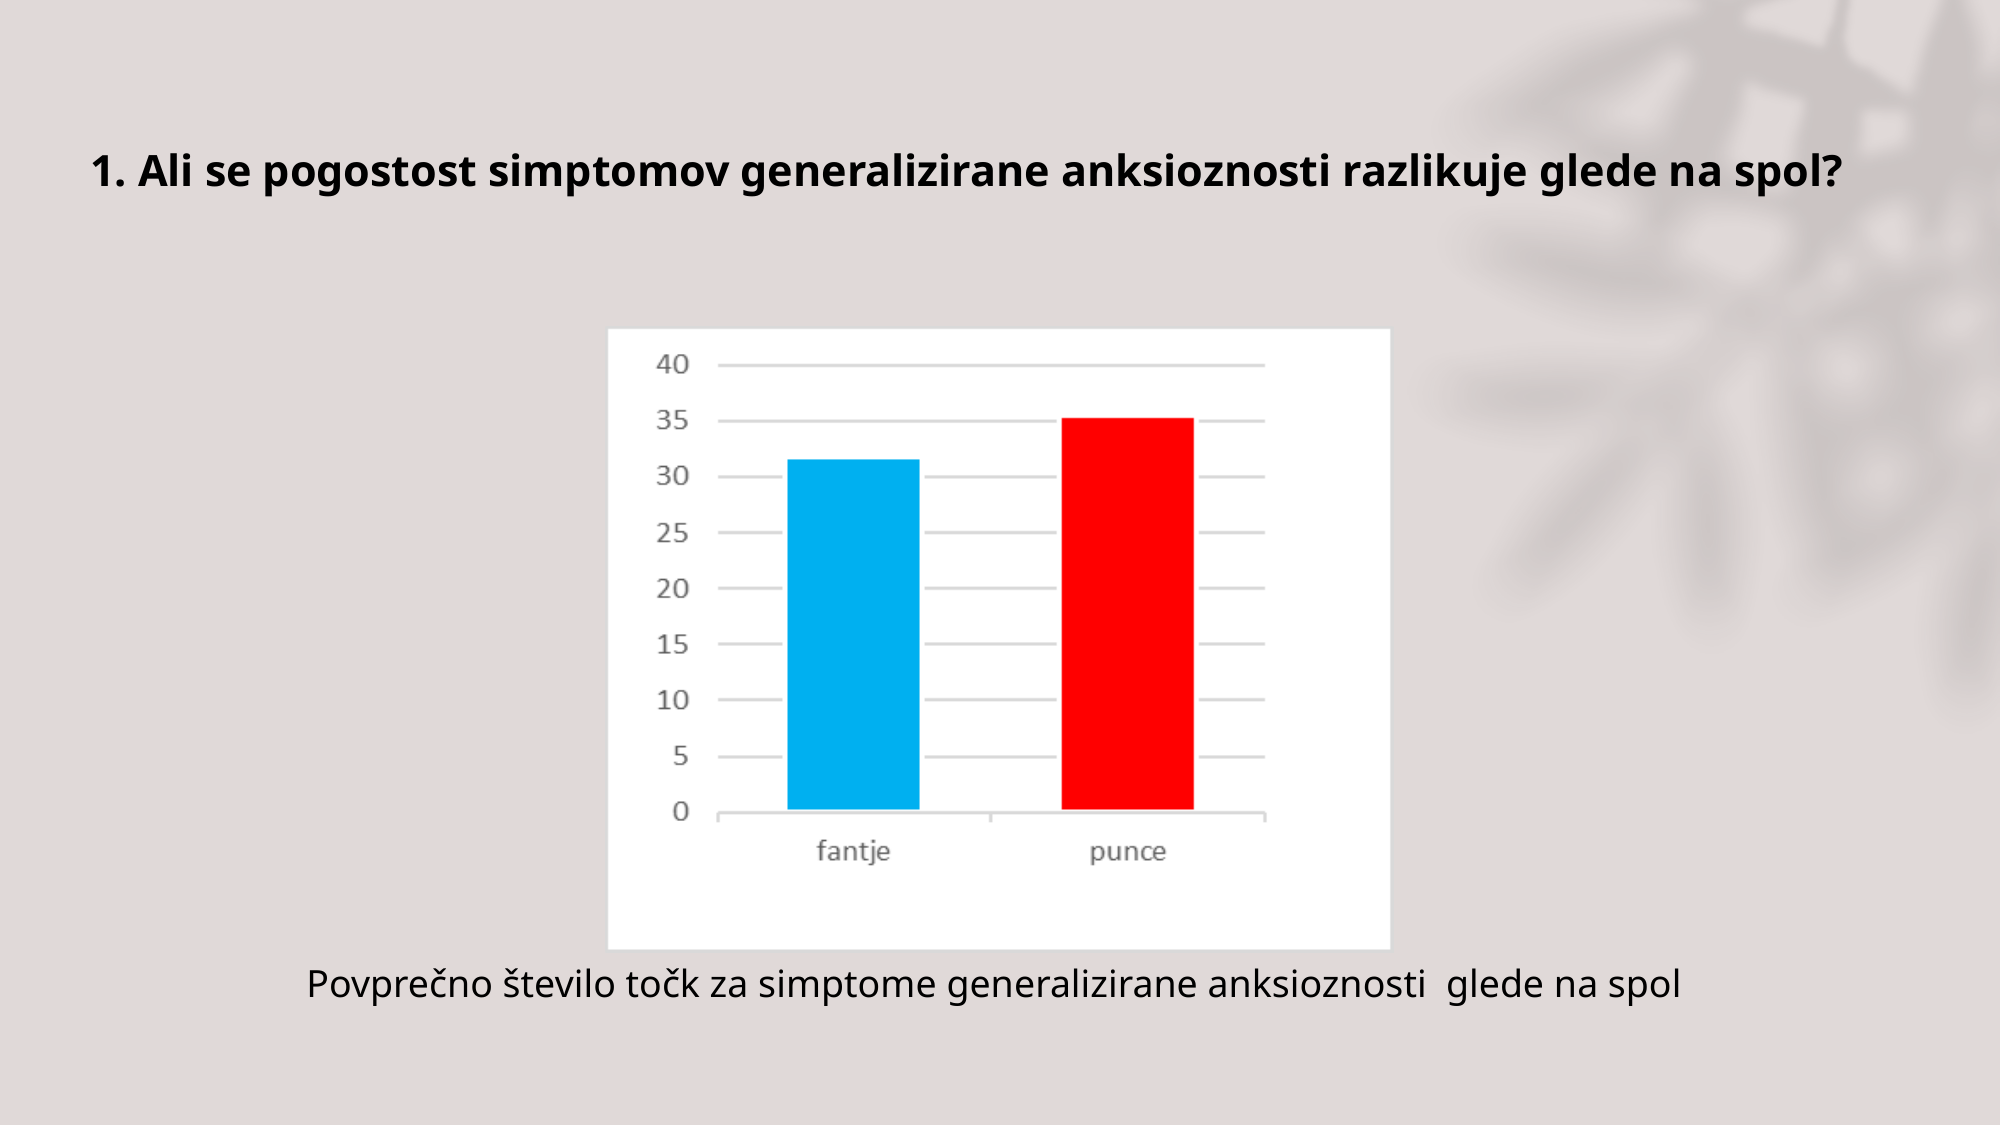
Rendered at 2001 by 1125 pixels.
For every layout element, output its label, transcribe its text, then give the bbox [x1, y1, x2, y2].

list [605, 326, 1394, 953]
title 1. Ali se pogostost simptomov generalizirane anksioznosti razlikuje glede na spol? [75, 60, 1863, 278]
text_box Povprečno število točk za simptome generalizirane anksioznosti glede na spol [291, 952, 1708, 1013]
